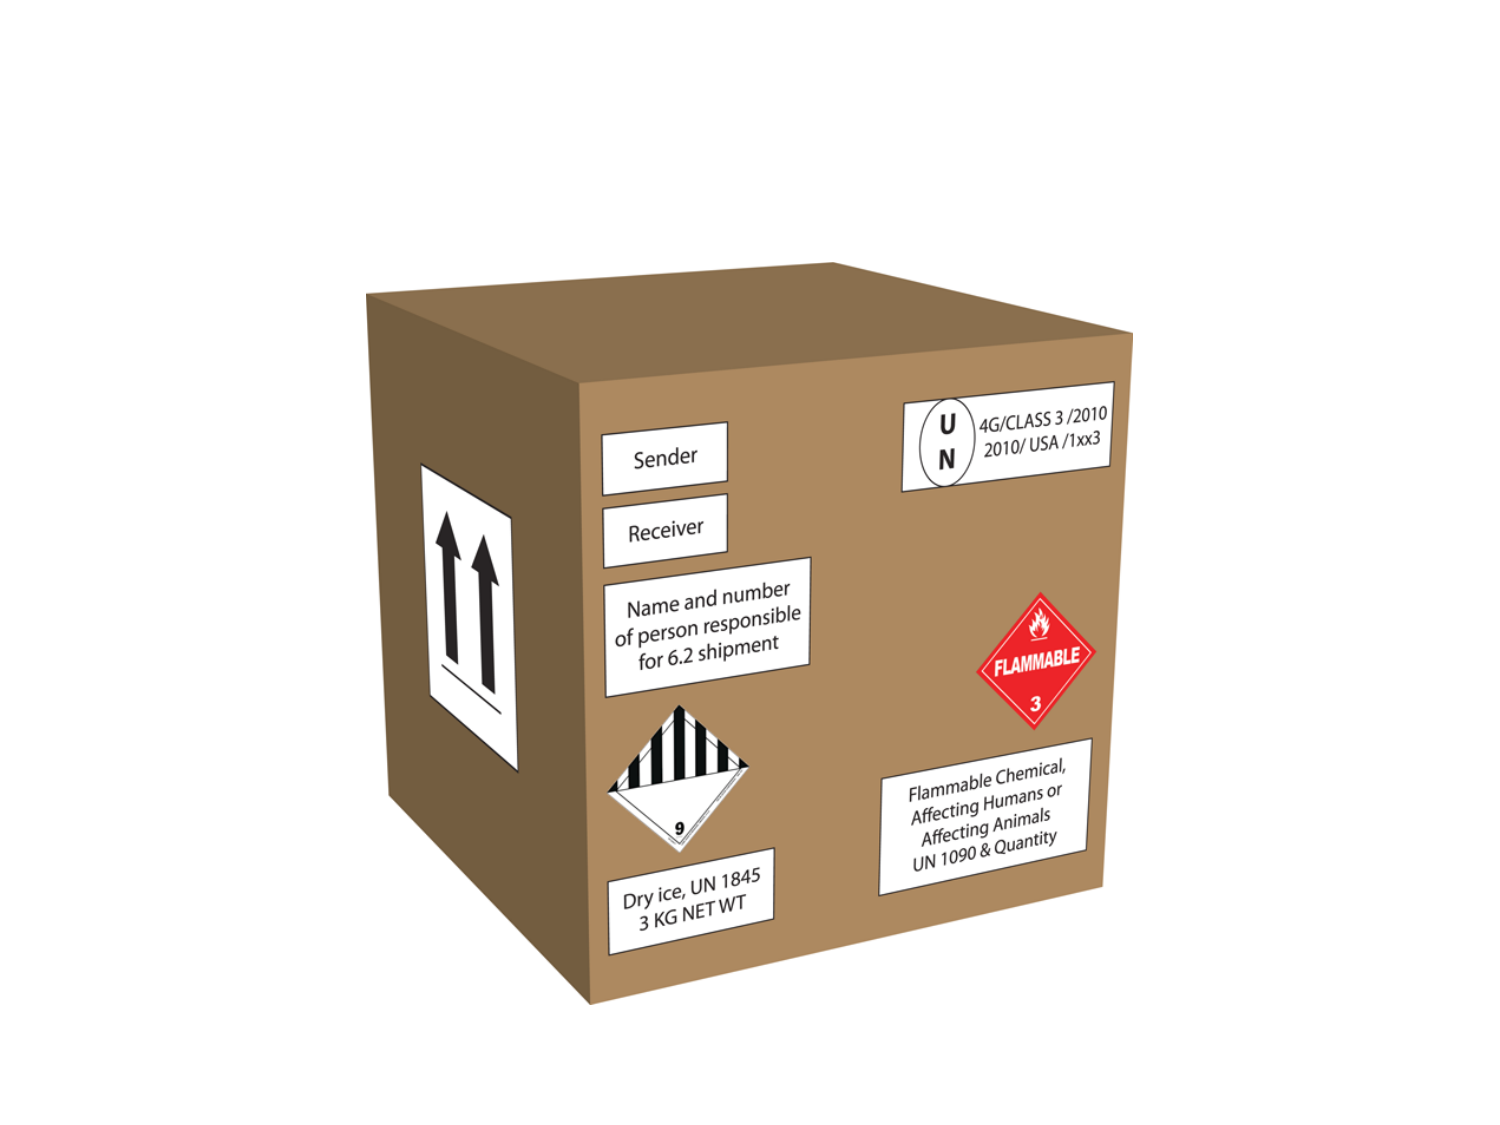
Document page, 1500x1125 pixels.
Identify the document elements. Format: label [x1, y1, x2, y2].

list [366, 262, 1134, 1006]
